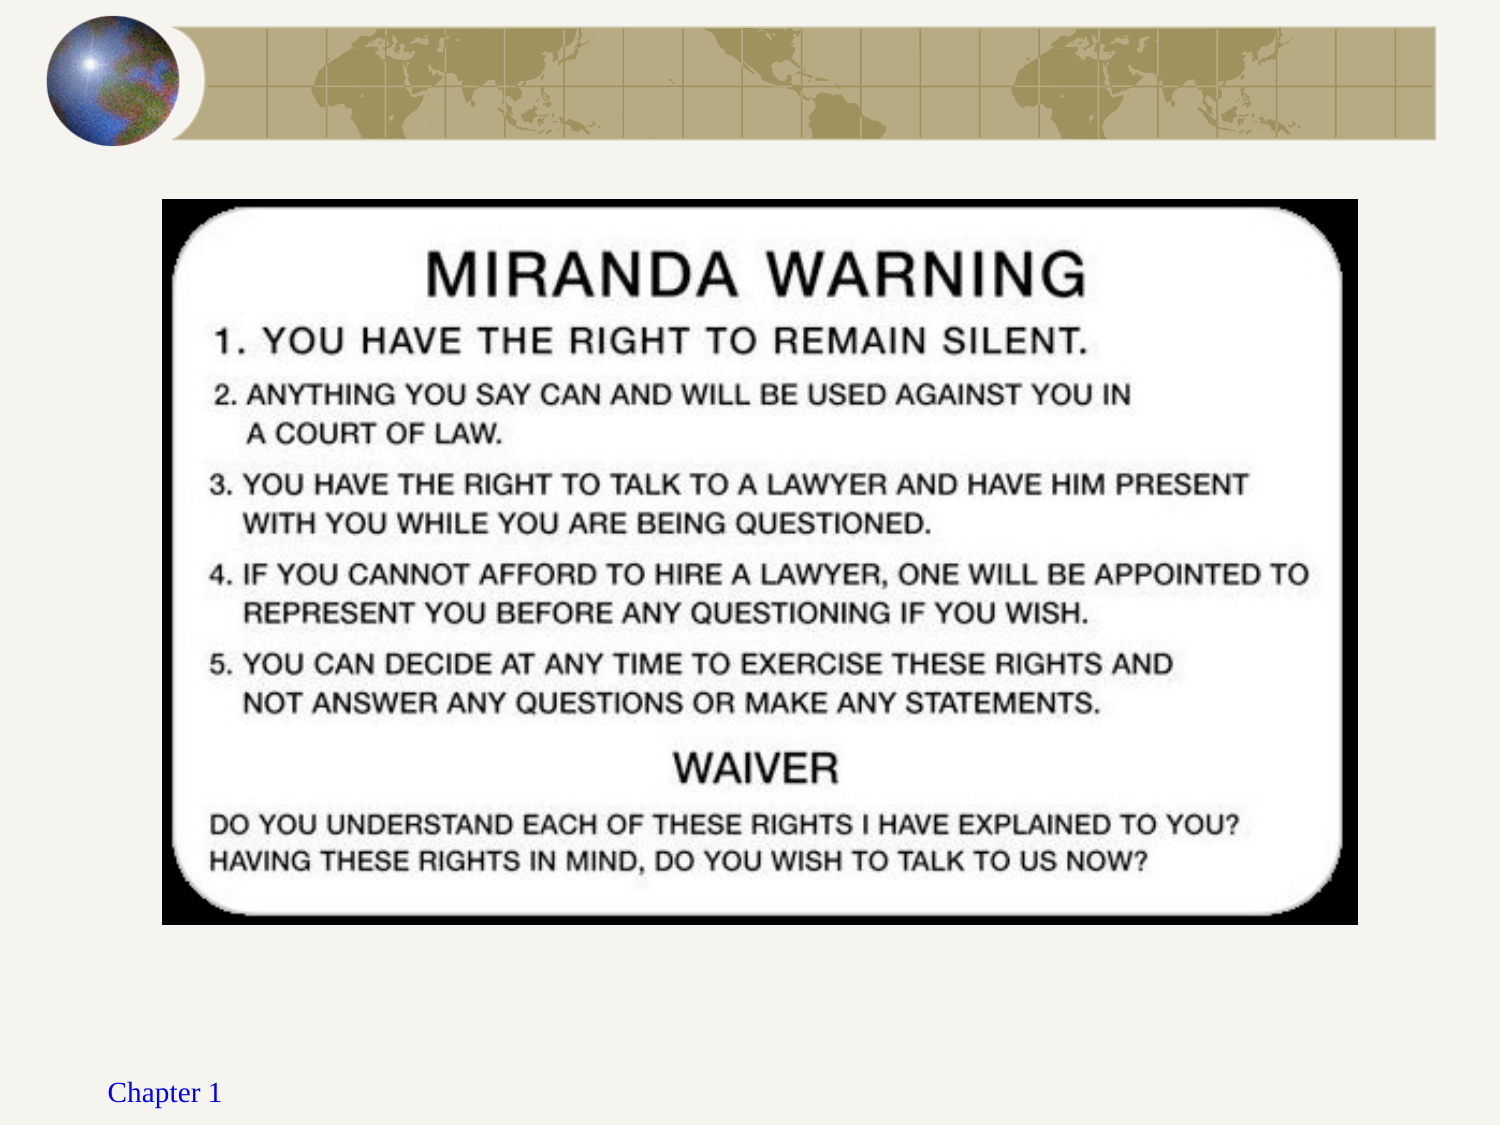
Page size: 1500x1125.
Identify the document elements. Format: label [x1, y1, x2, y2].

picture [37, 5, 188, 156]
picture [162, 199, 1358, 926]
